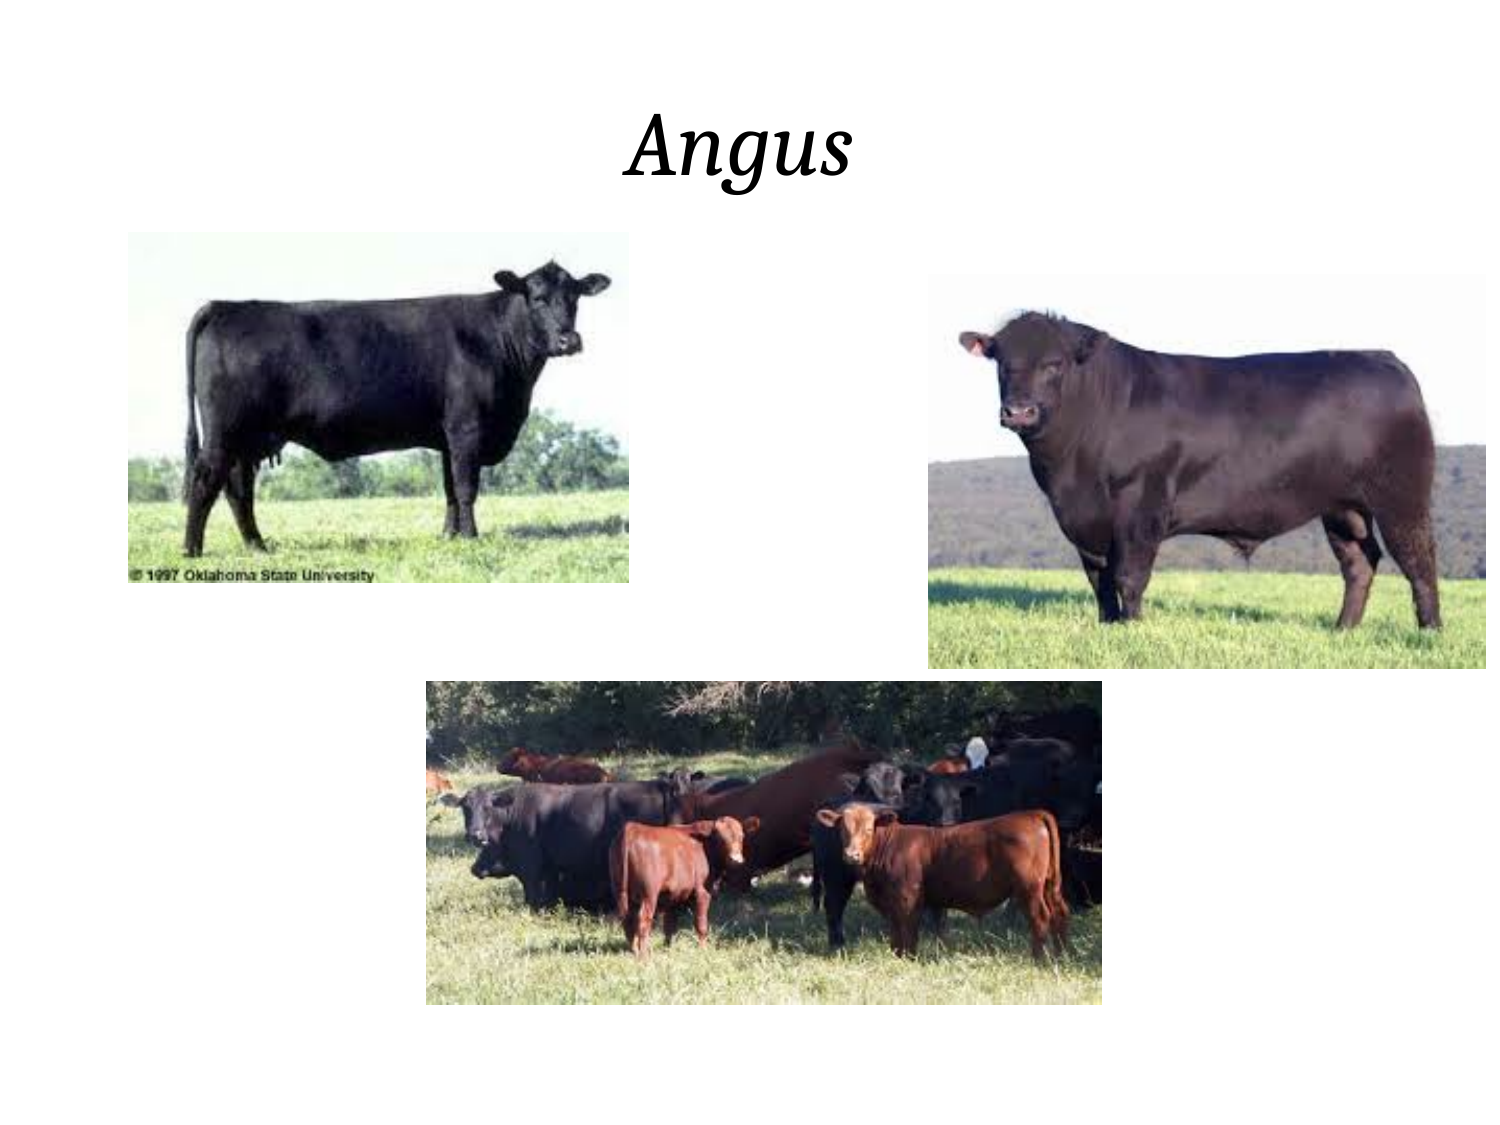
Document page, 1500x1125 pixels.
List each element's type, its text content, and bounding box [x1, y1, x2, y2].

picture [128, 232, 629, 583]
picture [928, 274, 1486, 669]
picture [425, 681, 1102, 1005]
title Angus [75, 45, 1425, 233]
